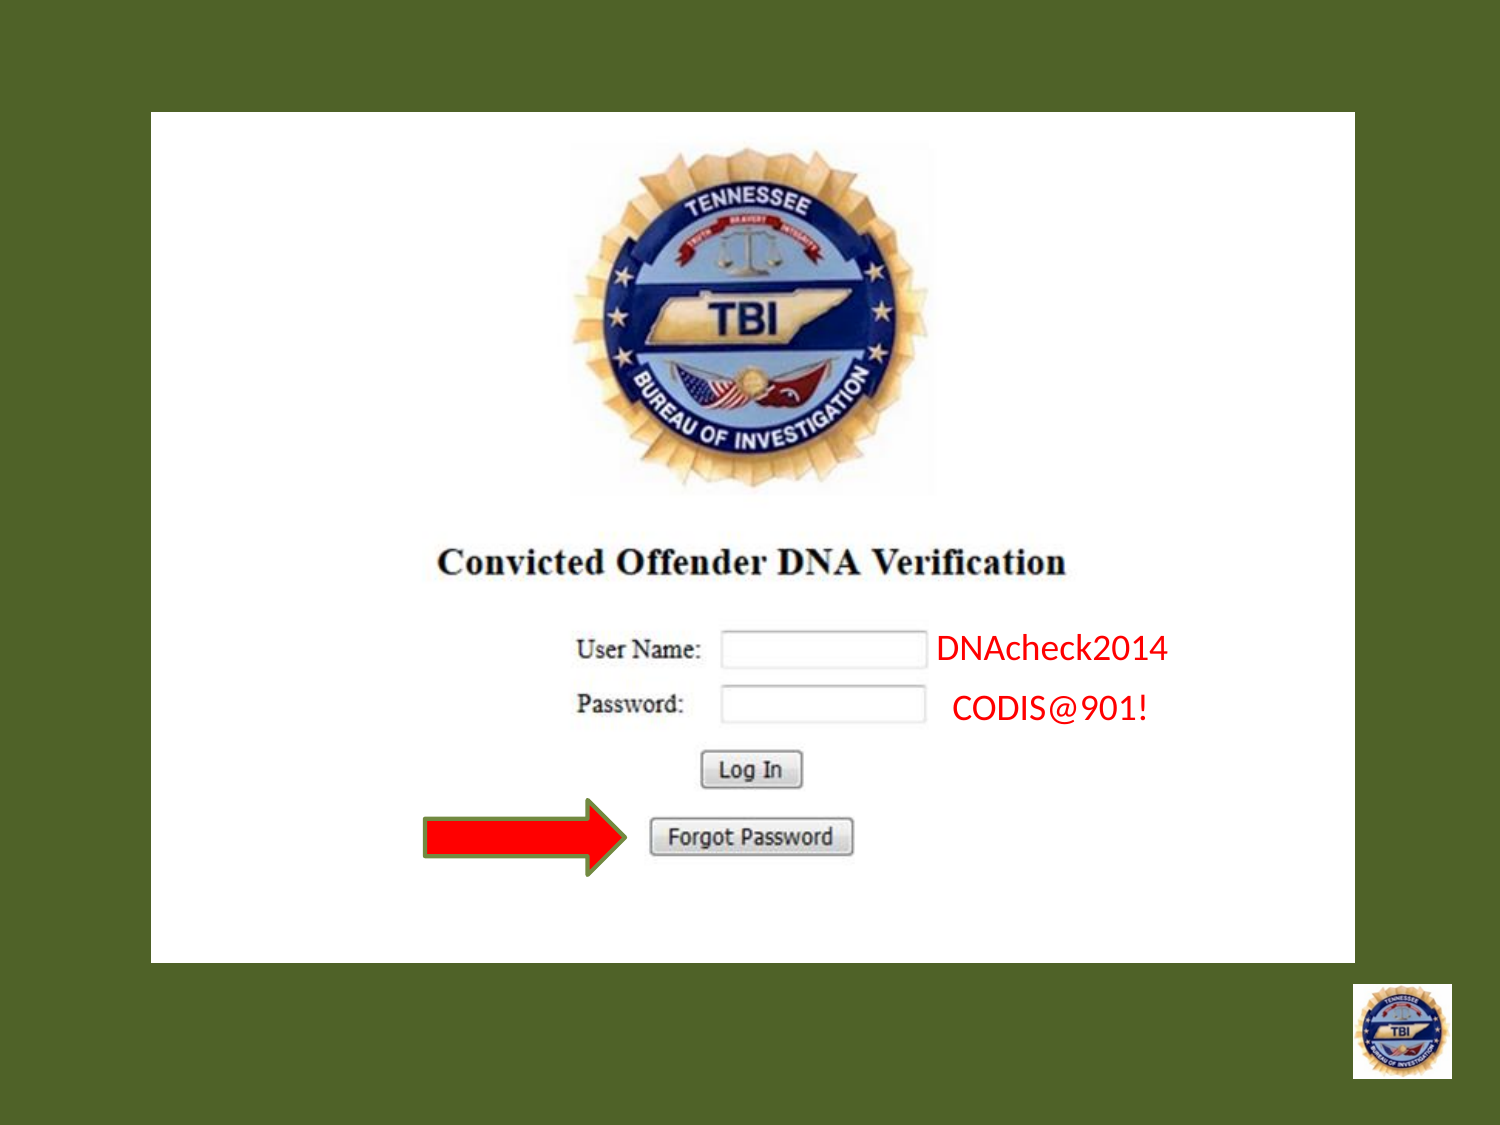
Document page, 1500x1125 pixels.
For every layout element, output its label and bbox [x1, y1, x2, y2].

picture [150, 112, 1355, 963]
picture [1353, 983, 1453, 1079]
